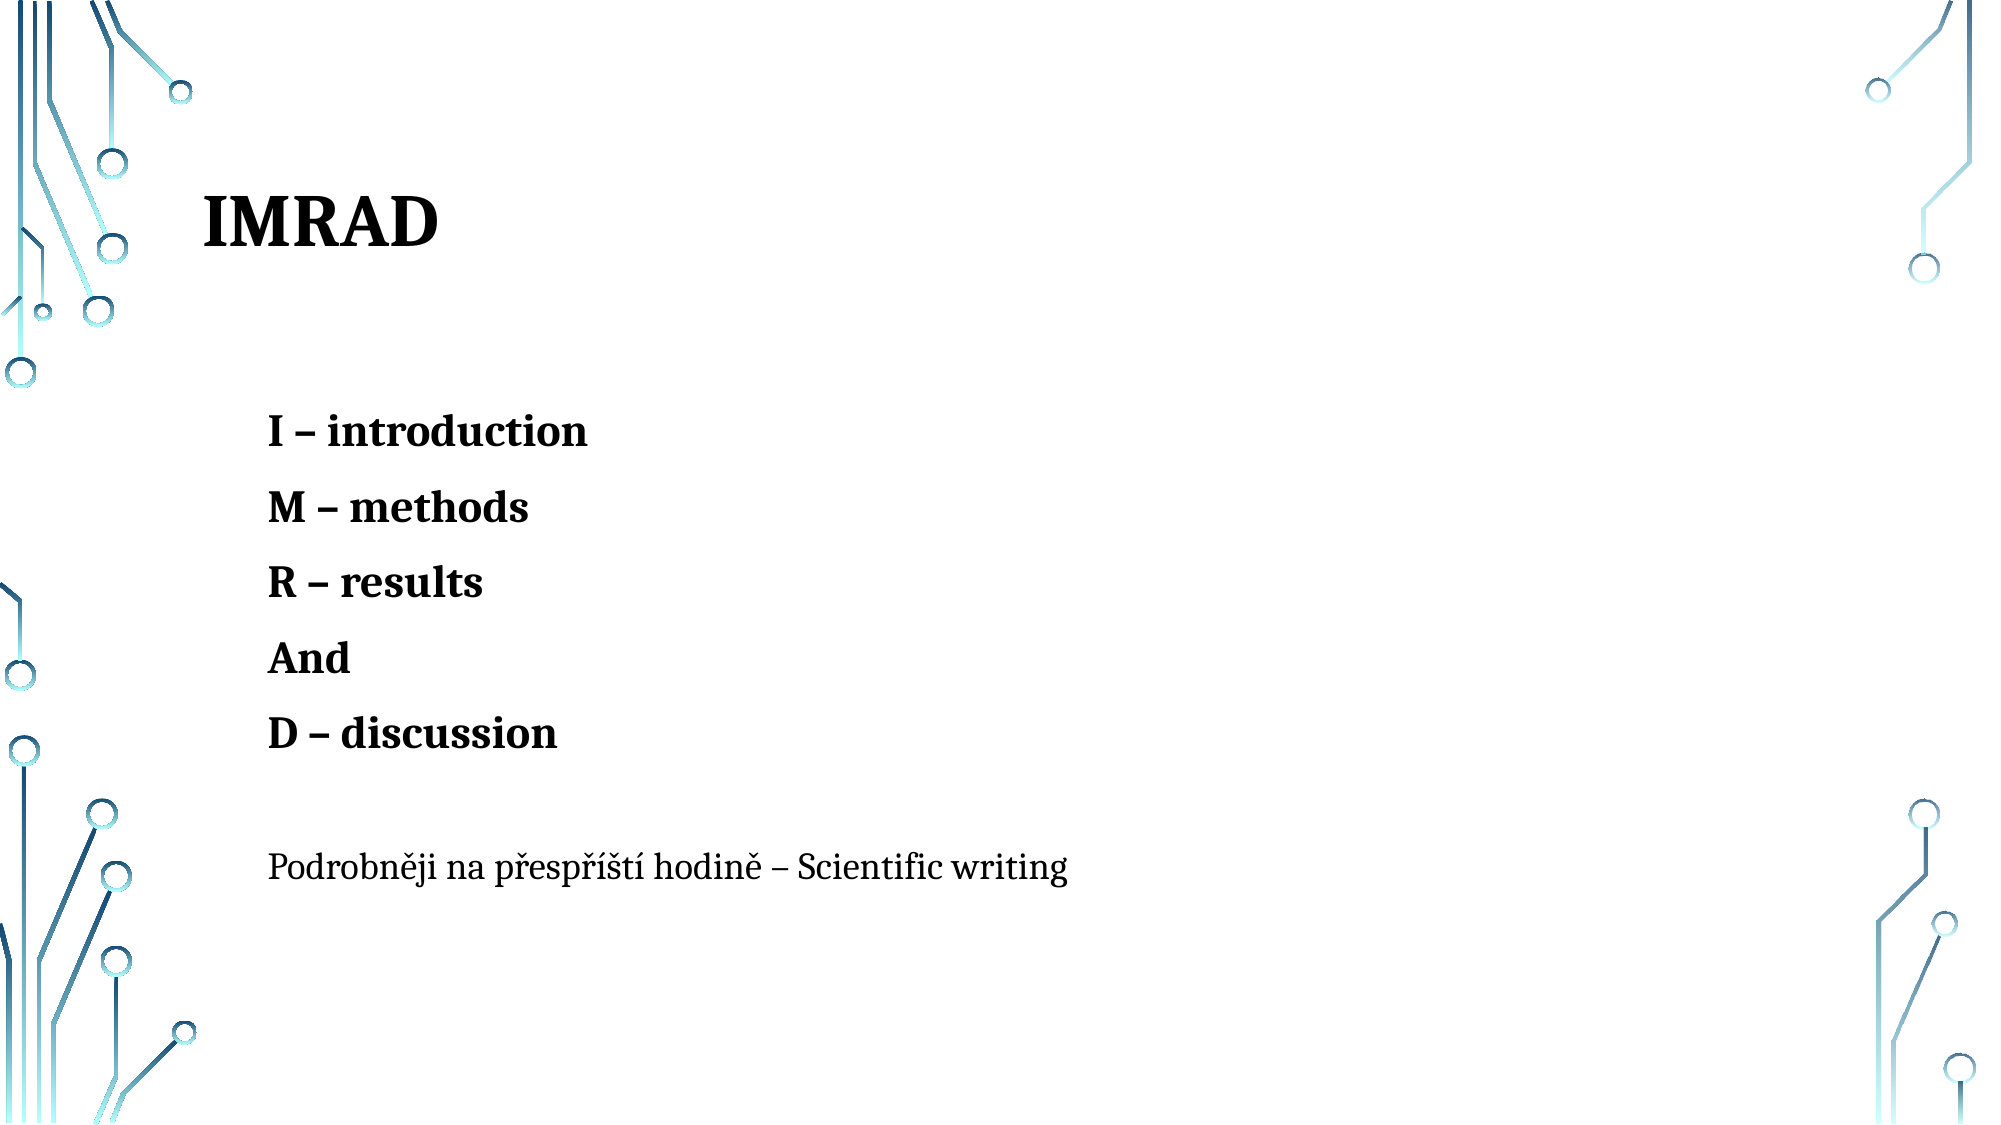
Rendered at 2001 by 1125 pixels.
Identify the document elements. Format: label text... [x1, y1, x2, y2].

list I – introduction M – methods R – results And D – discussion Podrobněji na přespříští hodině – Scientific writing [187, 317, 1813, 899]
title IMRAD [187, 101, 1813, 317]
